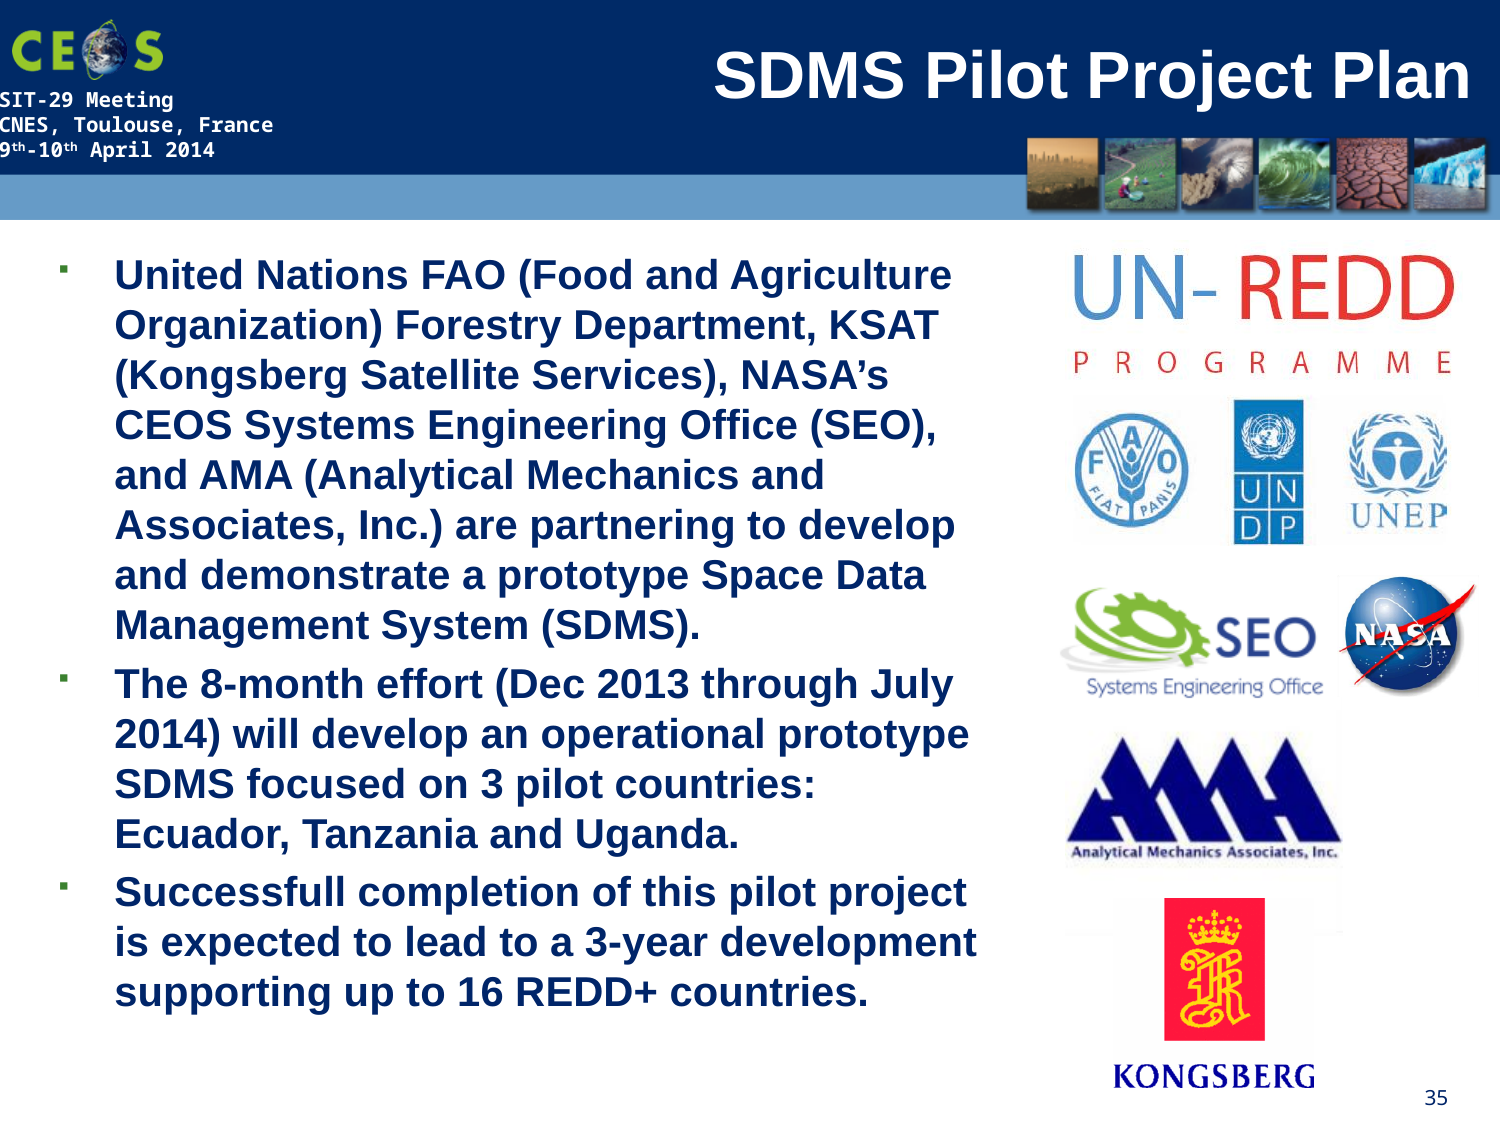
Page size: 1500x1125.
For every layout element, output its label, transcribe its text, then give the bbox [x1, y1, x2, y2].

picture [0, 98, 6, 105]
picture [1047, 574, 1480, 1089]
title SDMS Pilot Project Plan [227, 30, 1488, 114]
slide_number 35 [1194, 1077, 1463, 1111]
picture [0, 0, 1500, 220]
text_box United Nations FAO (Food and Agriculture Organization) Forestry Department, KSAT (Kongsberg Satellite Services), NASA’s CEOS Systems Engineering Office (SEO), and AMA (Analytical Mechanics and Associates, Inc.) are partnering to develop and demonstrate a prototype Space Data Management System (SDMS). The 8-month effort (Dec 2013 through July 2014) will develop an operational prototype SDMS focused on 3 pilot countries: Ecuador, Tanzania and Uganda. Successfull completion of this pilot project is expected to lead to a 3-year development supporting up to 16 REDD+ countries. [23, 240, 993, 1078]
picture [1065, 240, 1464, 546]
